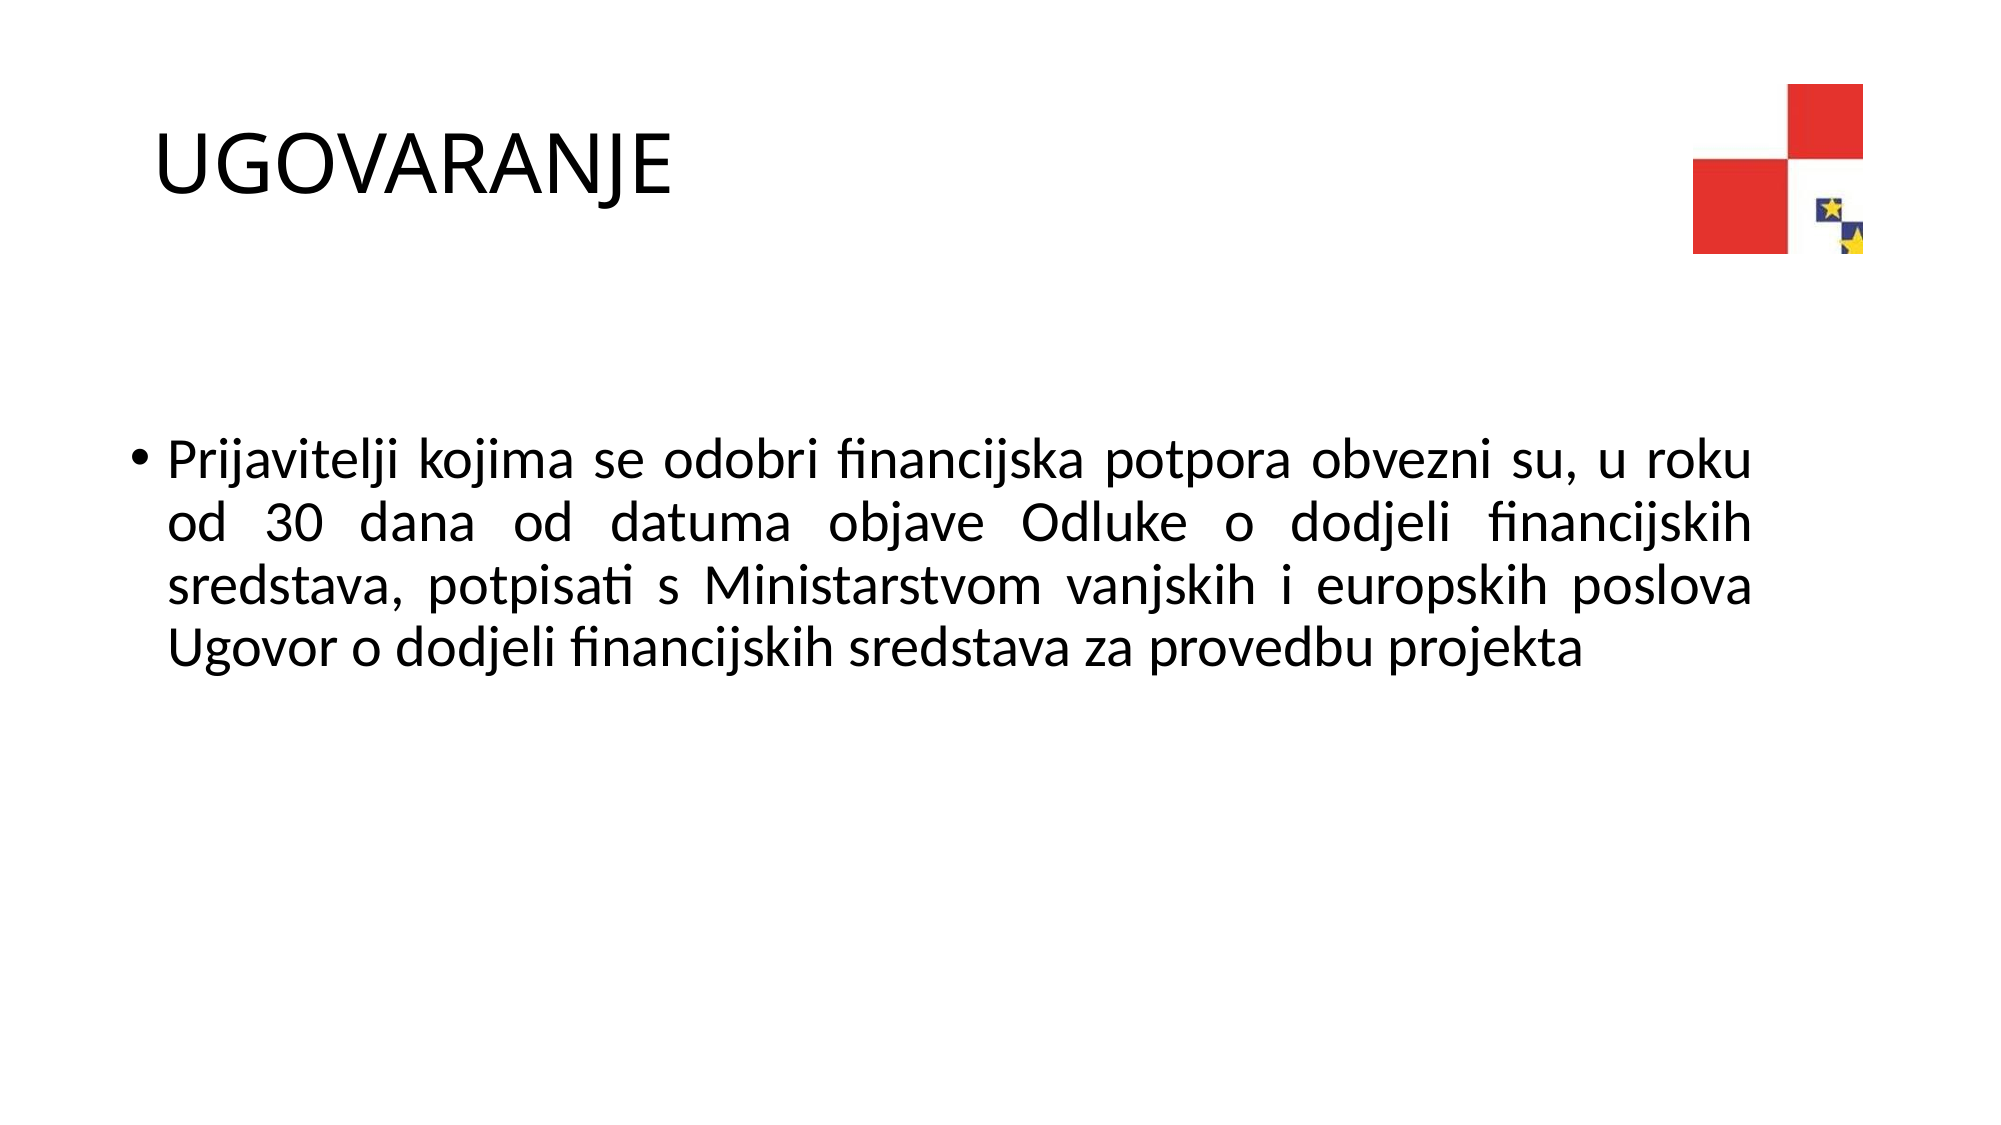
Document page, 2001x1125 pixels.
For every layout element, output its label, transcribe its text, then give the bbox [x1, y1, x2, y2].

list Prijavitelji kojima se odobri financijska potpora obvezni su, u roku od 30 dana od datuma objave Odluke o dodjeli financijskih sredstava, potpisati s Ministarstvom vanjskih i europskih poslova Ugovor o dodjeli financijskih sredstava za provedbu projekta [114, 420, 1769, 705]
title UGOVARANJE [137, 58, 1595, 276]
picture [1693, 84, 1863, 254]
